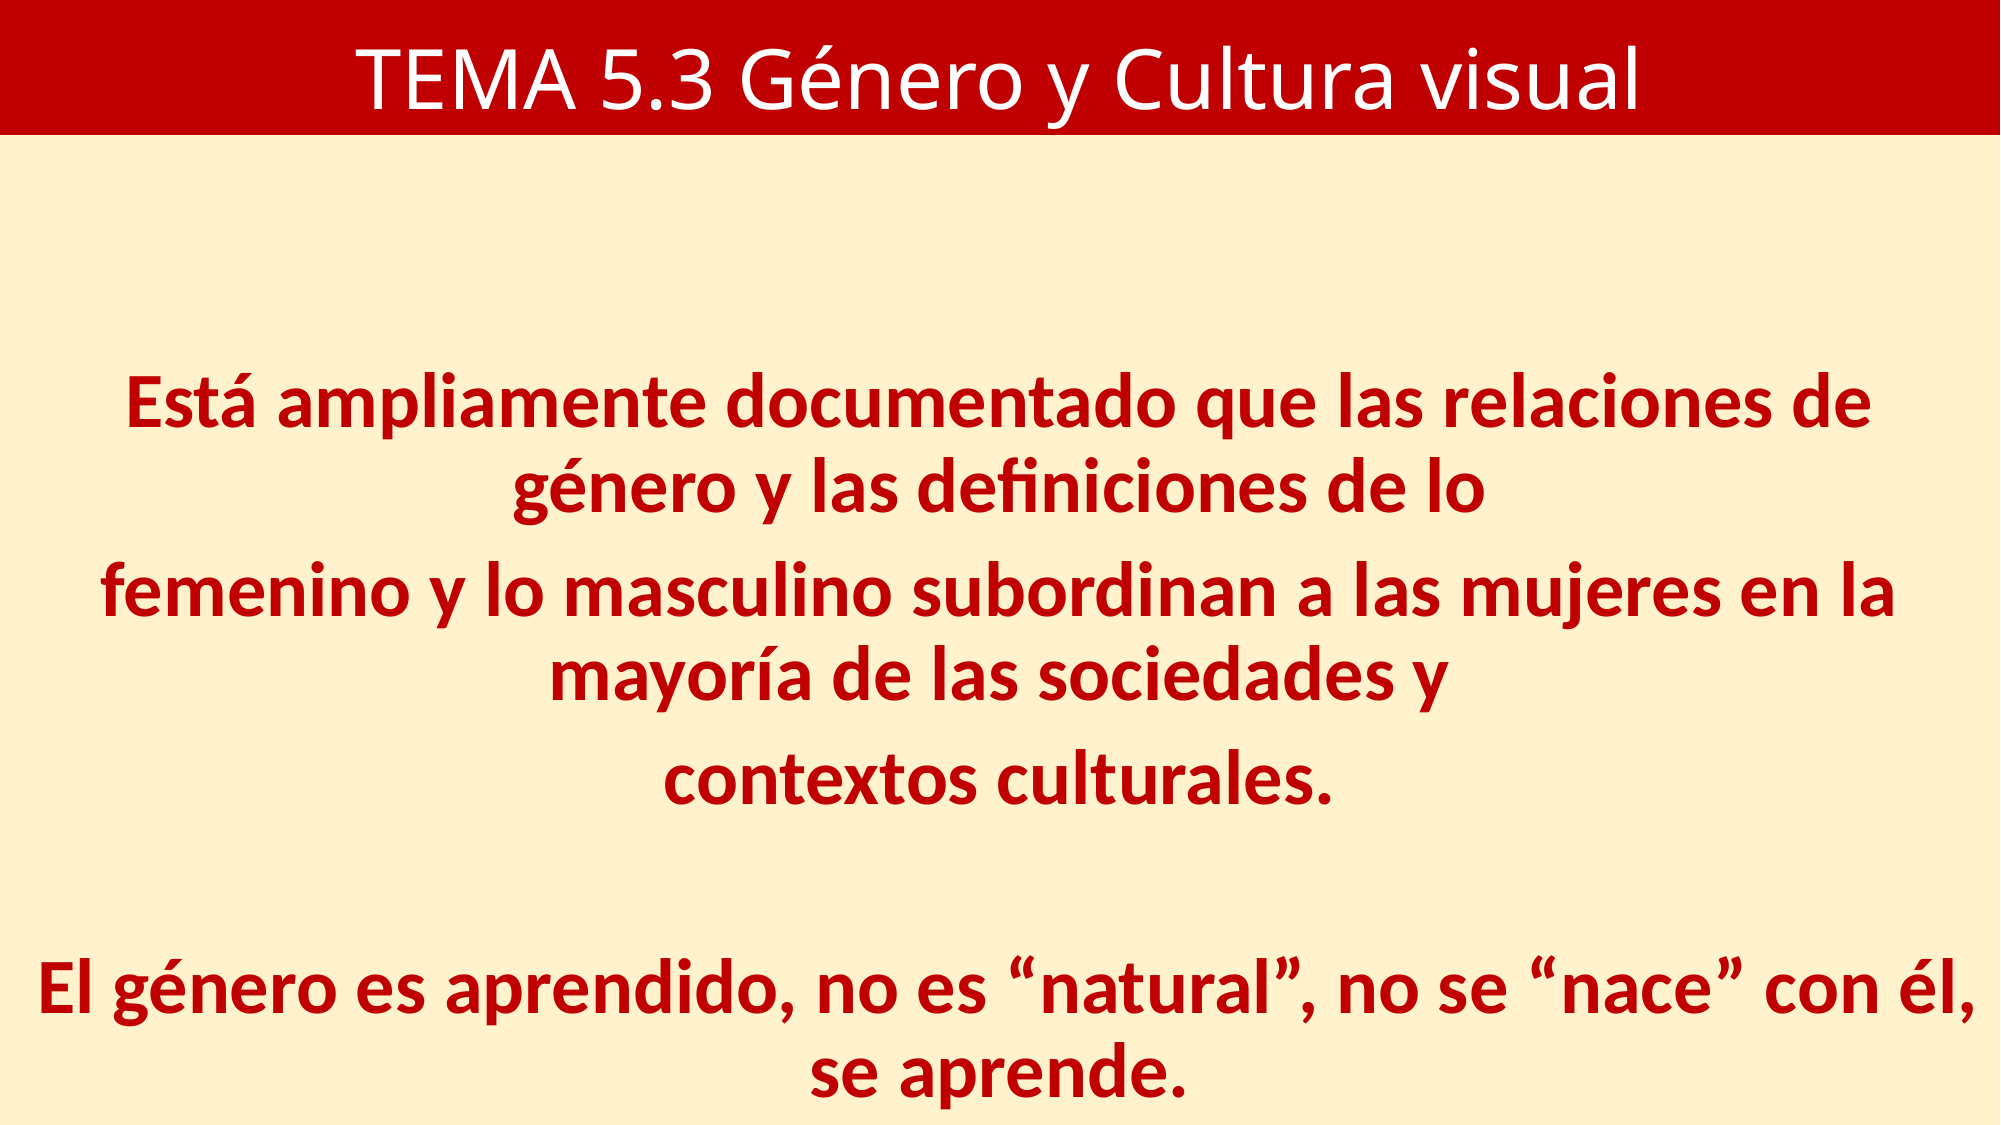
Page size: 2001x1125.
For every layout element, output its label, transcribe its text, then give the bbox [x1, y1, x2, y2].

title TEMA 5.3 Género y Cultura visual [0, 0, 2000, 135]
subtitle Está ampliamente documentado que las relaciones de género y las definiciones de lo femenino y lo masculino subordinan a las mujeres en la mayoría de las sociedades y contextos culturales. El género es aprendido, no es “natural”, no se “nace” con él, se aprende. [0, 135, 2000, 1125]
